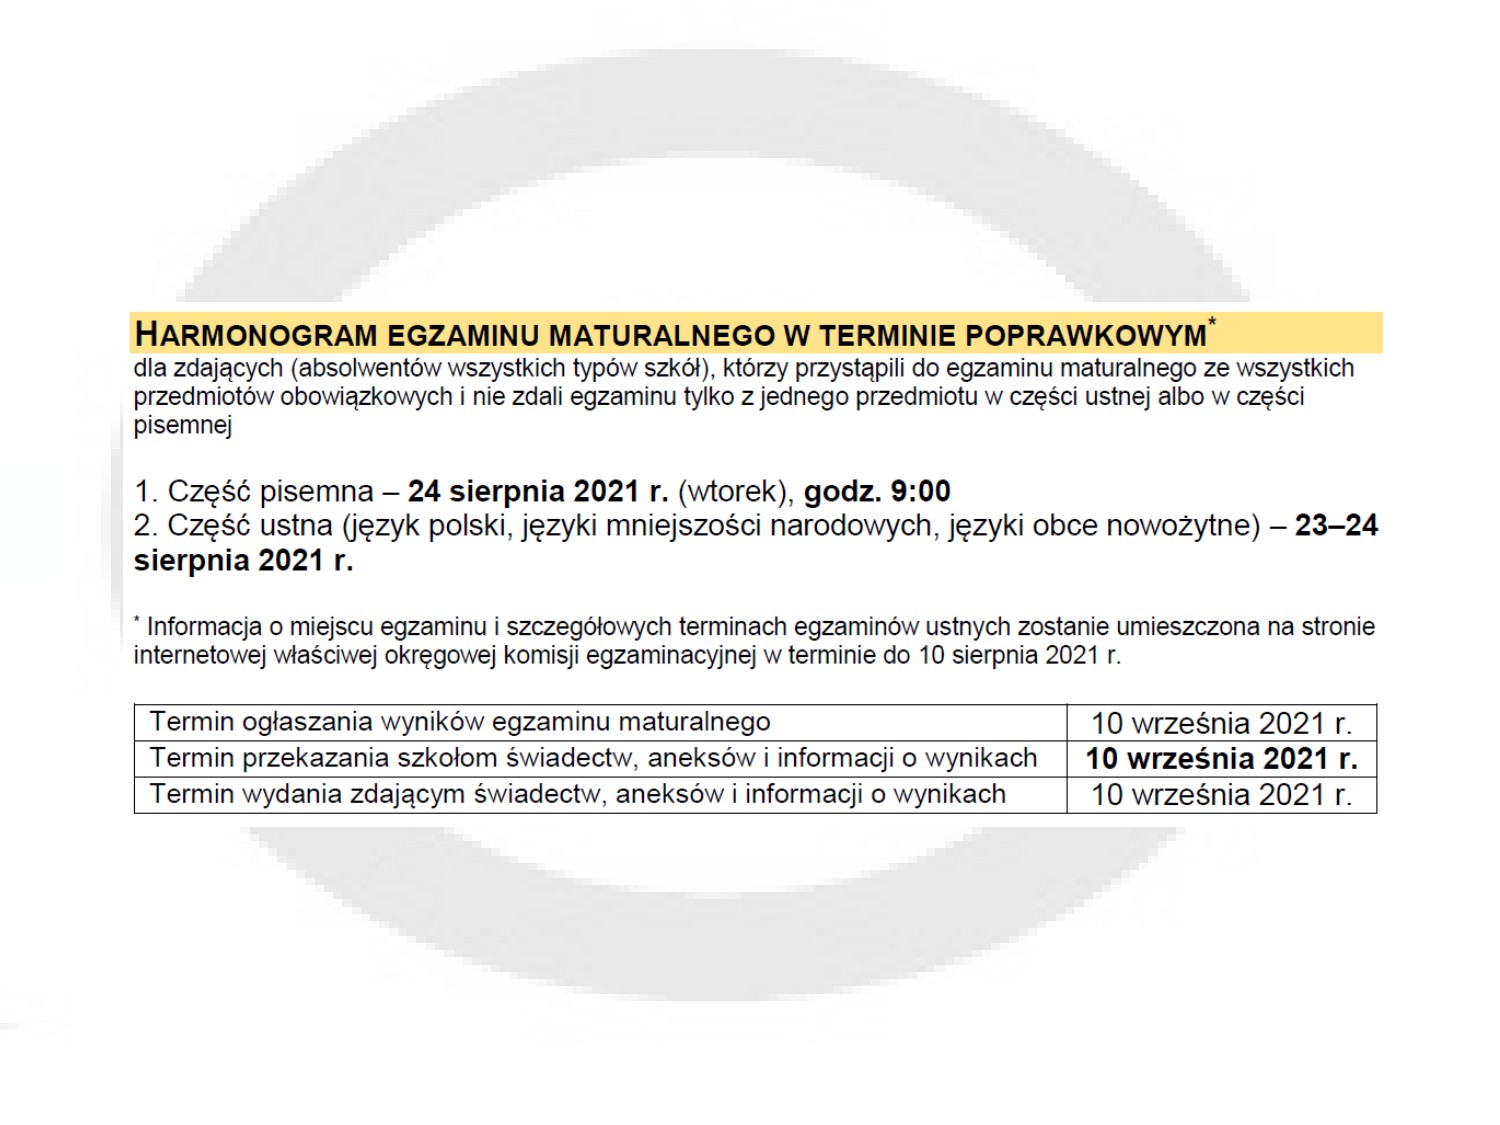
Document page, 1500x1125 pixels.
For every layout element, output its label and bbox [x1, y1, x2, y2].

picture [123, 302, 1396, 827]
